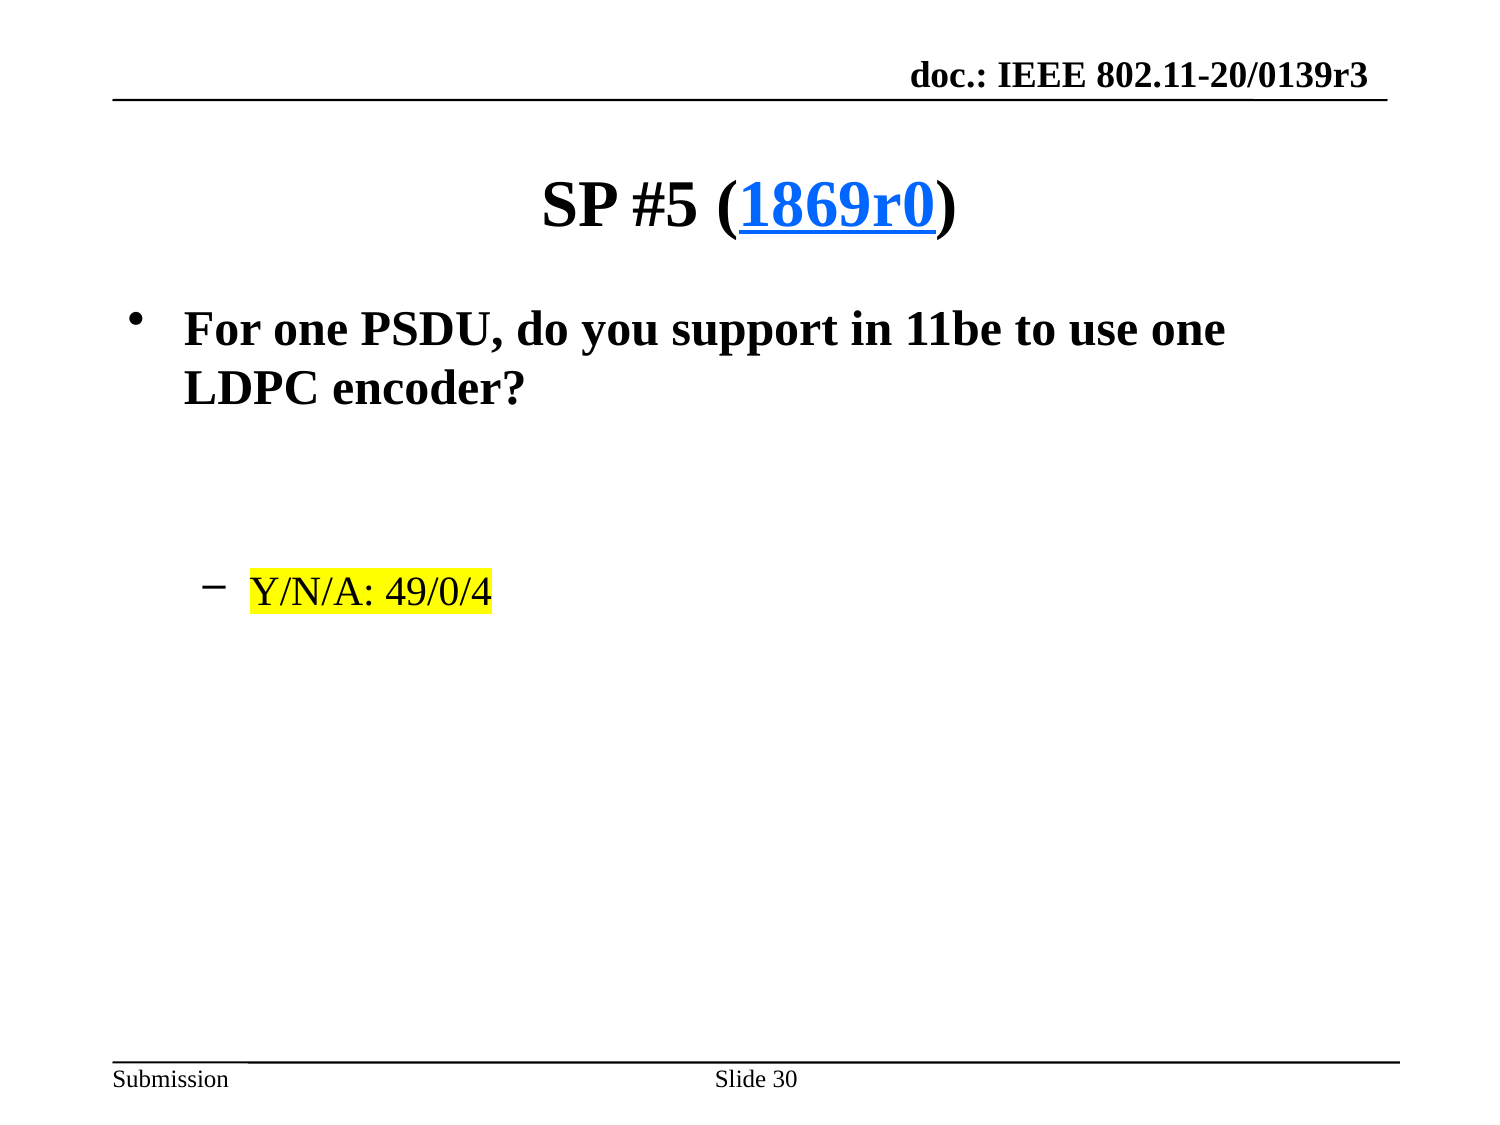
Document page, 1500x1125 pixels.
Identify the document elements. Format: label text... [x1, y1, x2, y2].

slide_number Slide 30 [712, 1061, 800, 1093]
title SP #5 (1869r0) [112, 112, 1388, 288]
list For one PSDU, do you support in 11be to use one LDPC encoder? Y/N/A: 49/0/4 [112, 288, 1388, 963]
